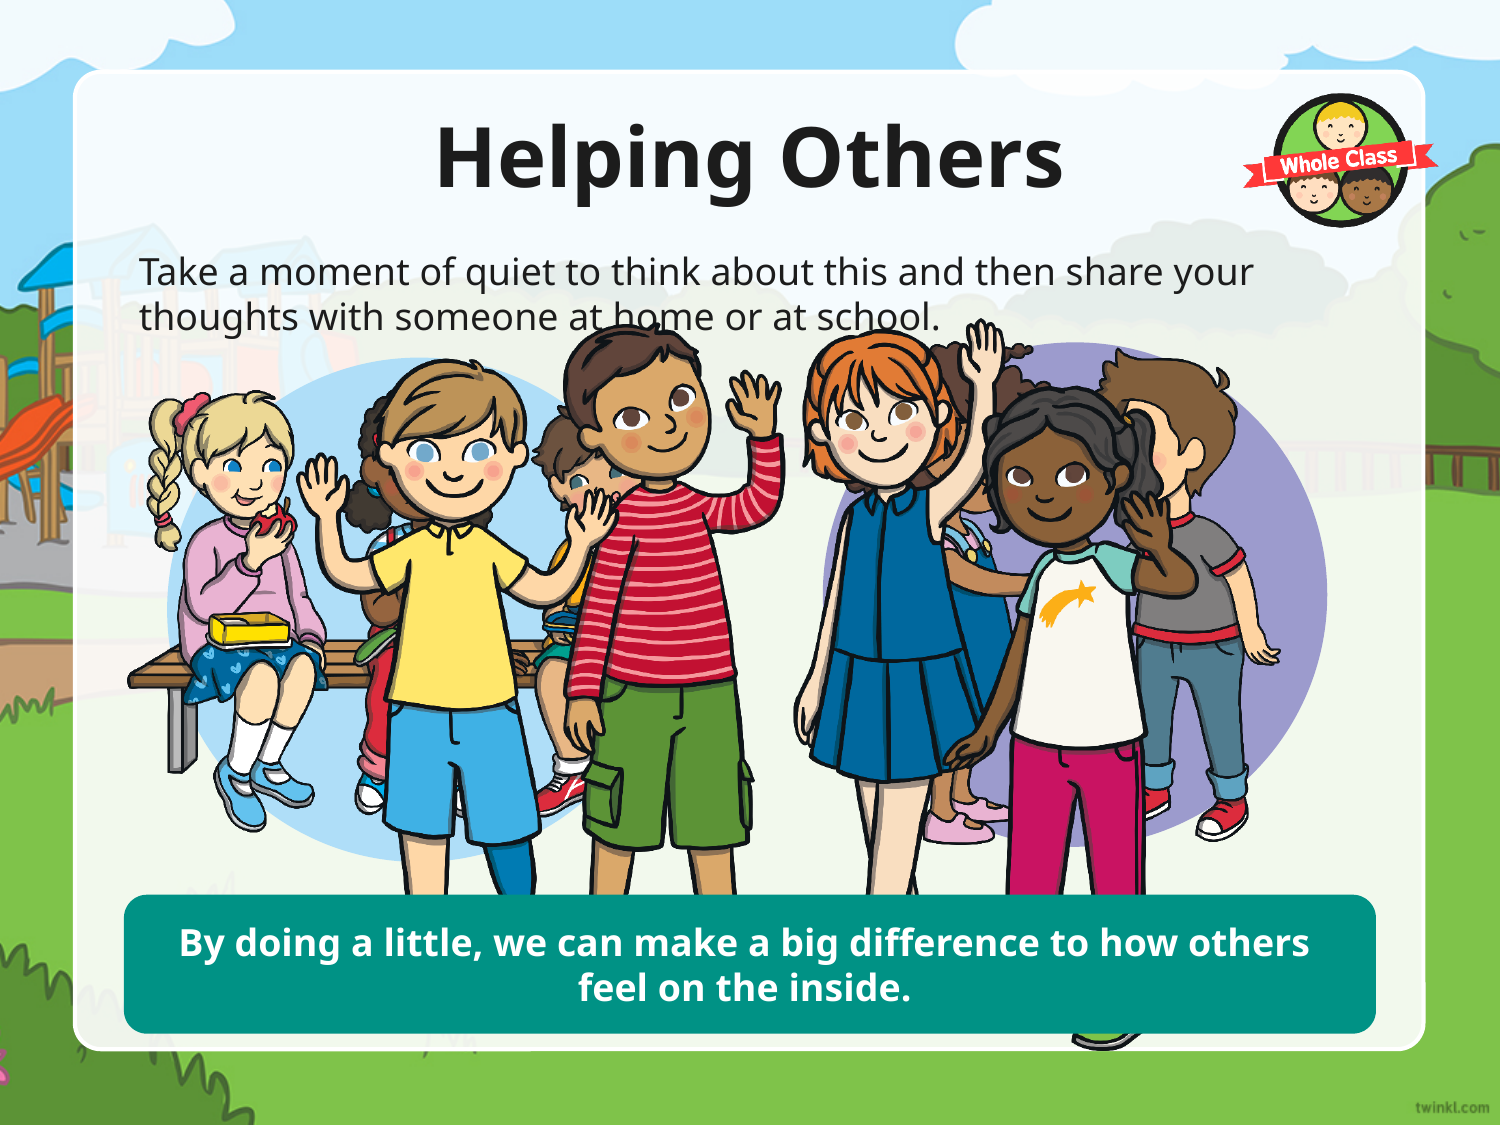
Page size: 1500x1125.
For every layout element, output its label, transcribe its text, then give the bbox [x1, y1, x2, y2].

text_box By doing a little, we can make a big difference to how others feel on the inside. [1199, 894, 1376, 1034]
picture [0, 0, 1500, 1125]
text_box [1199, 341, 1328, 847]
text_box By doing a little, we can make a big difference to how others feel on the inside. [123, 894, 296, 1034]
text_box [127, 357, 296, 863]
title Helping Others [73, 76, 1426, 244]
text_box Take a moment of quiet to think about this and then share your thoughts with someone at home or at school. [123, 240, 1406, 346]
